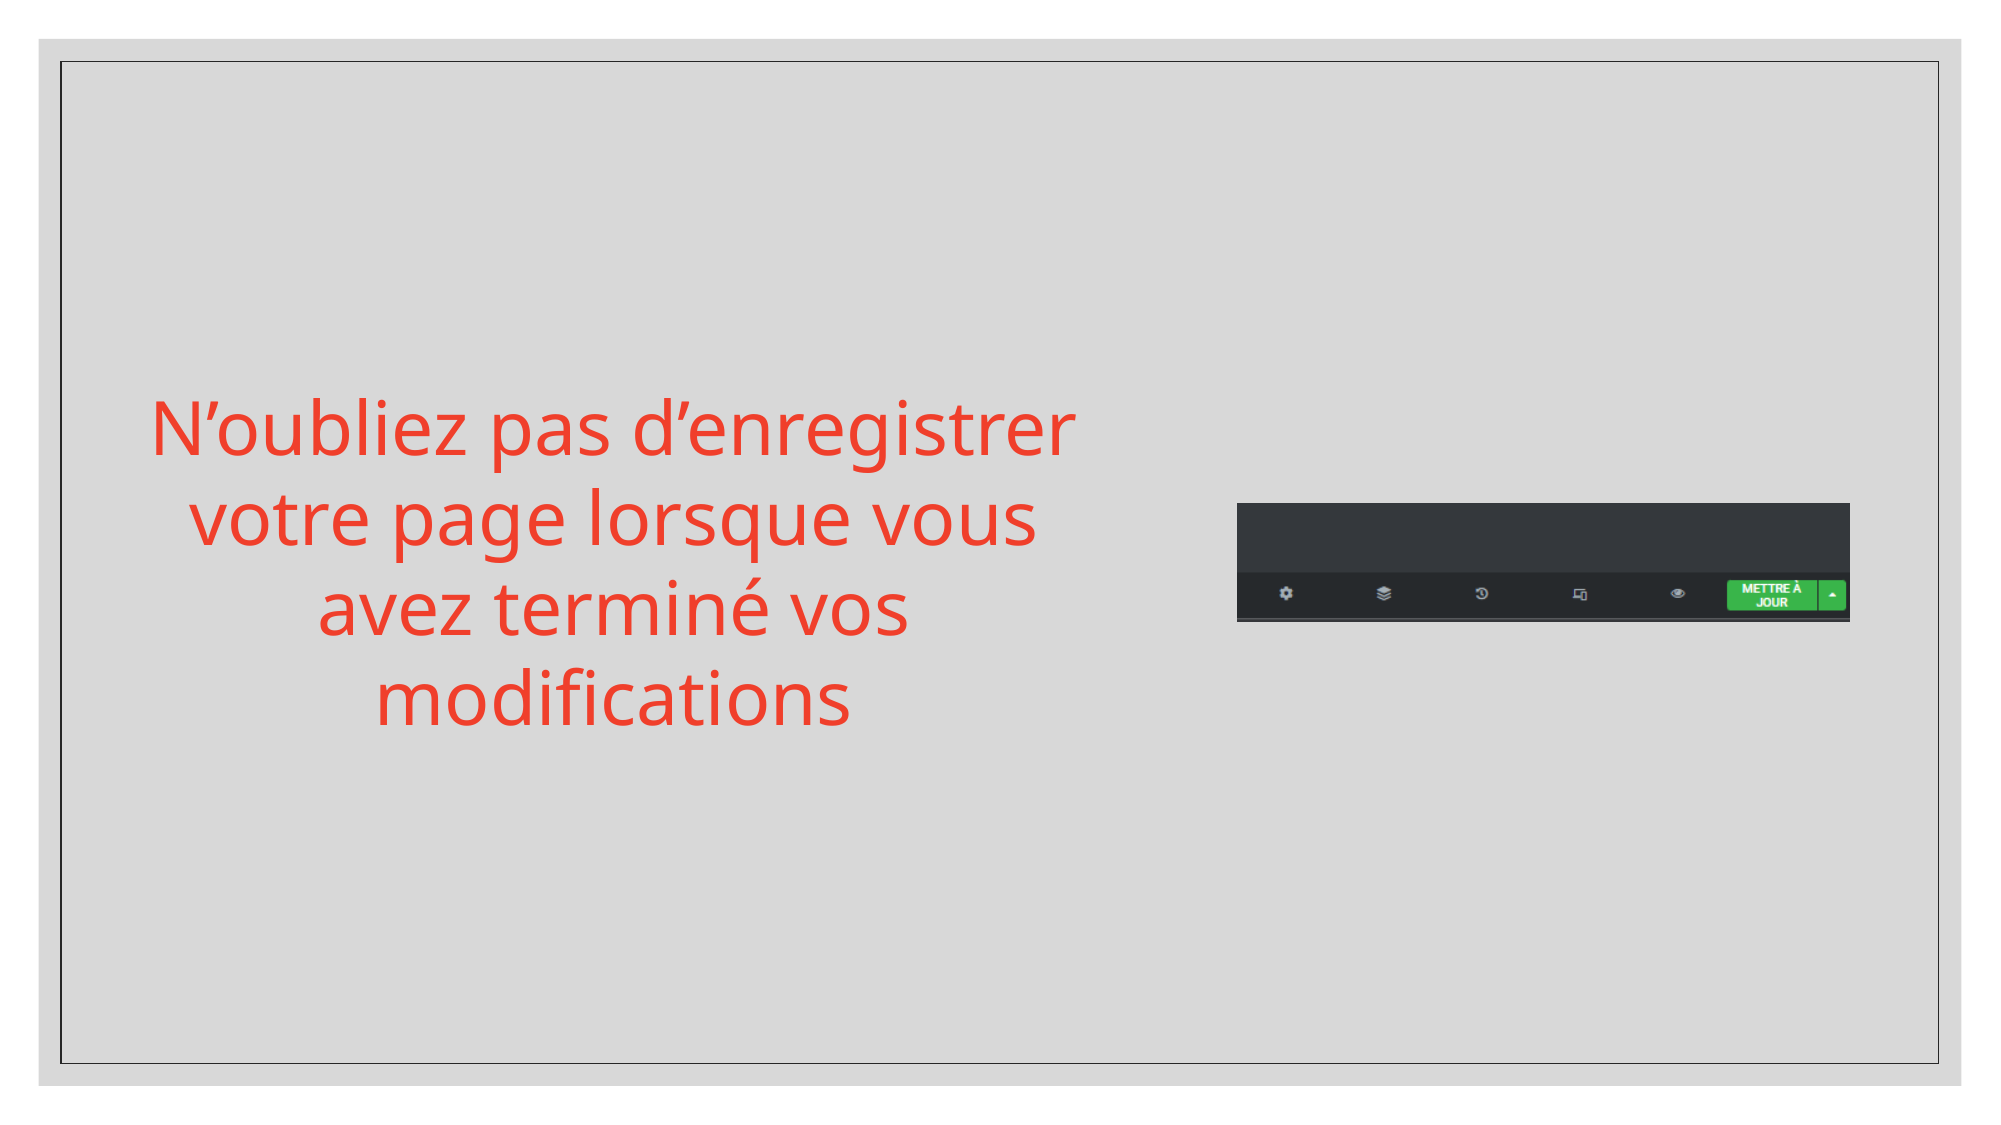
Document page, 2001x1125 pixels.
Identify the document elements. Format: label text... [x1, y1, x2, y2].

text_box N’oubliez pas d’enregistrer votre page lorsque vous avez terminé vos modifications [120, 373, 1108, 748]
picture [1237, 503, 1850, 622]
